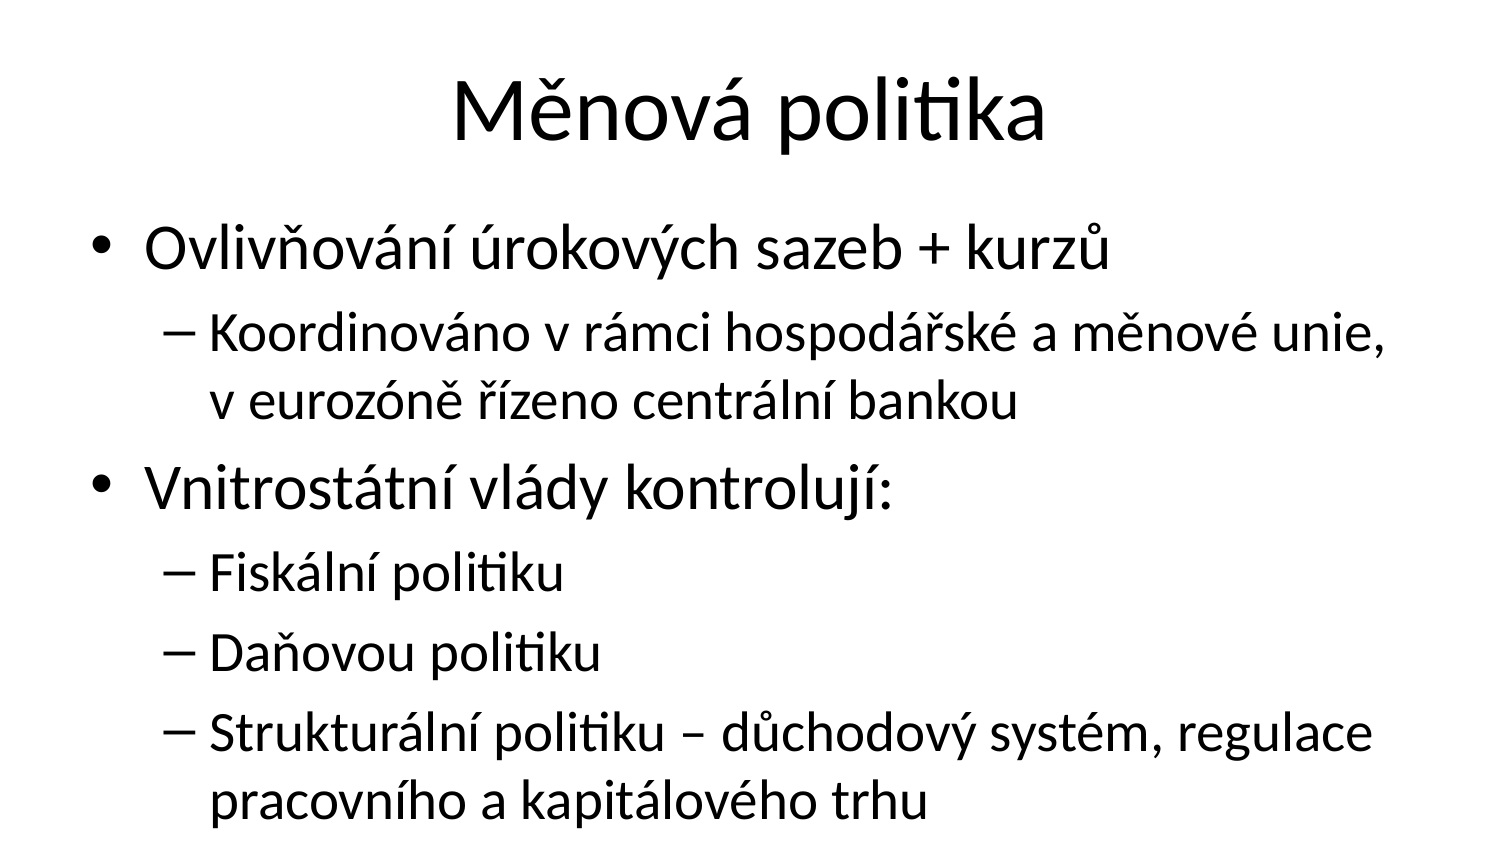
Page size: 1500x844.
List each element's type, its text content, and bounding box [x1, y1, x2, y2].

title Měnová politika [75, 33, 1425, 175]
list Ovlivňování úrokových sazeb + kurzů Koordinováno v rámci hospodářské a měnové unie, v eurozóně řízeno centrální bankou Vnitrostátní vlády kontrolují: Fiskální politiku Daňovou politiku Strukturální politiku – důchodový systém, regulace pracovního a kapitálového trhu [75, 196, 1425, 844]
